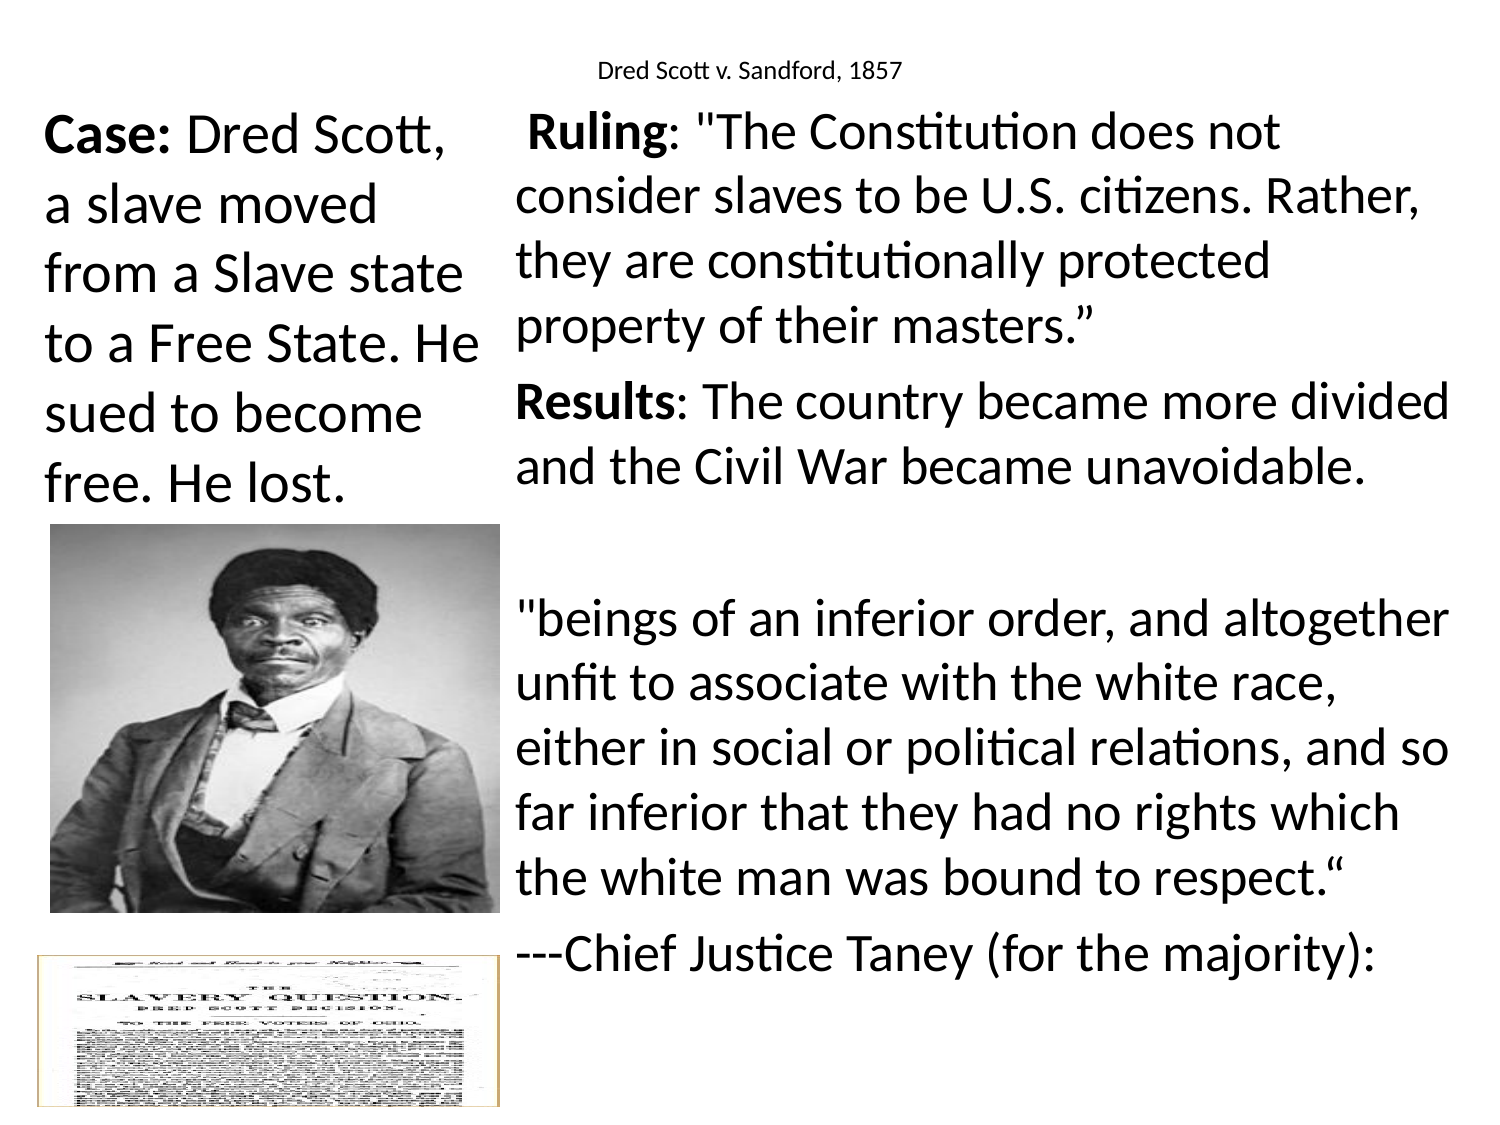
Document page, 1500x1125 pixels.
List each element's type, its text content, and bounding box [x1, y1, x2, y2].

picture [49, 524, 501, 913]
list Case: Dred Scott, a slave moved from a Slave state to a Free State. He sued to become free. He lost. [29, 87, 500, 1005]
list Ruling: "The Constitution does not consider slaves to be U.S. citizens. Rather, they are constitutionally protected property of their masters.” Results: The country became more divided and the Civil War became unavoidable. "beings of an inferior order, and altogether unfit to associate with the white race, either in social or political relations, and so far inferior that they had no rights which the white man was bound to respect.“ ---Chief Justice Taney (for the majority): [500, 87, 1475, 1088]
title Dred Scott v. Sandford, 1857 [75, 45, 1425, 87]
picture [37, 955, 501, 1107]
